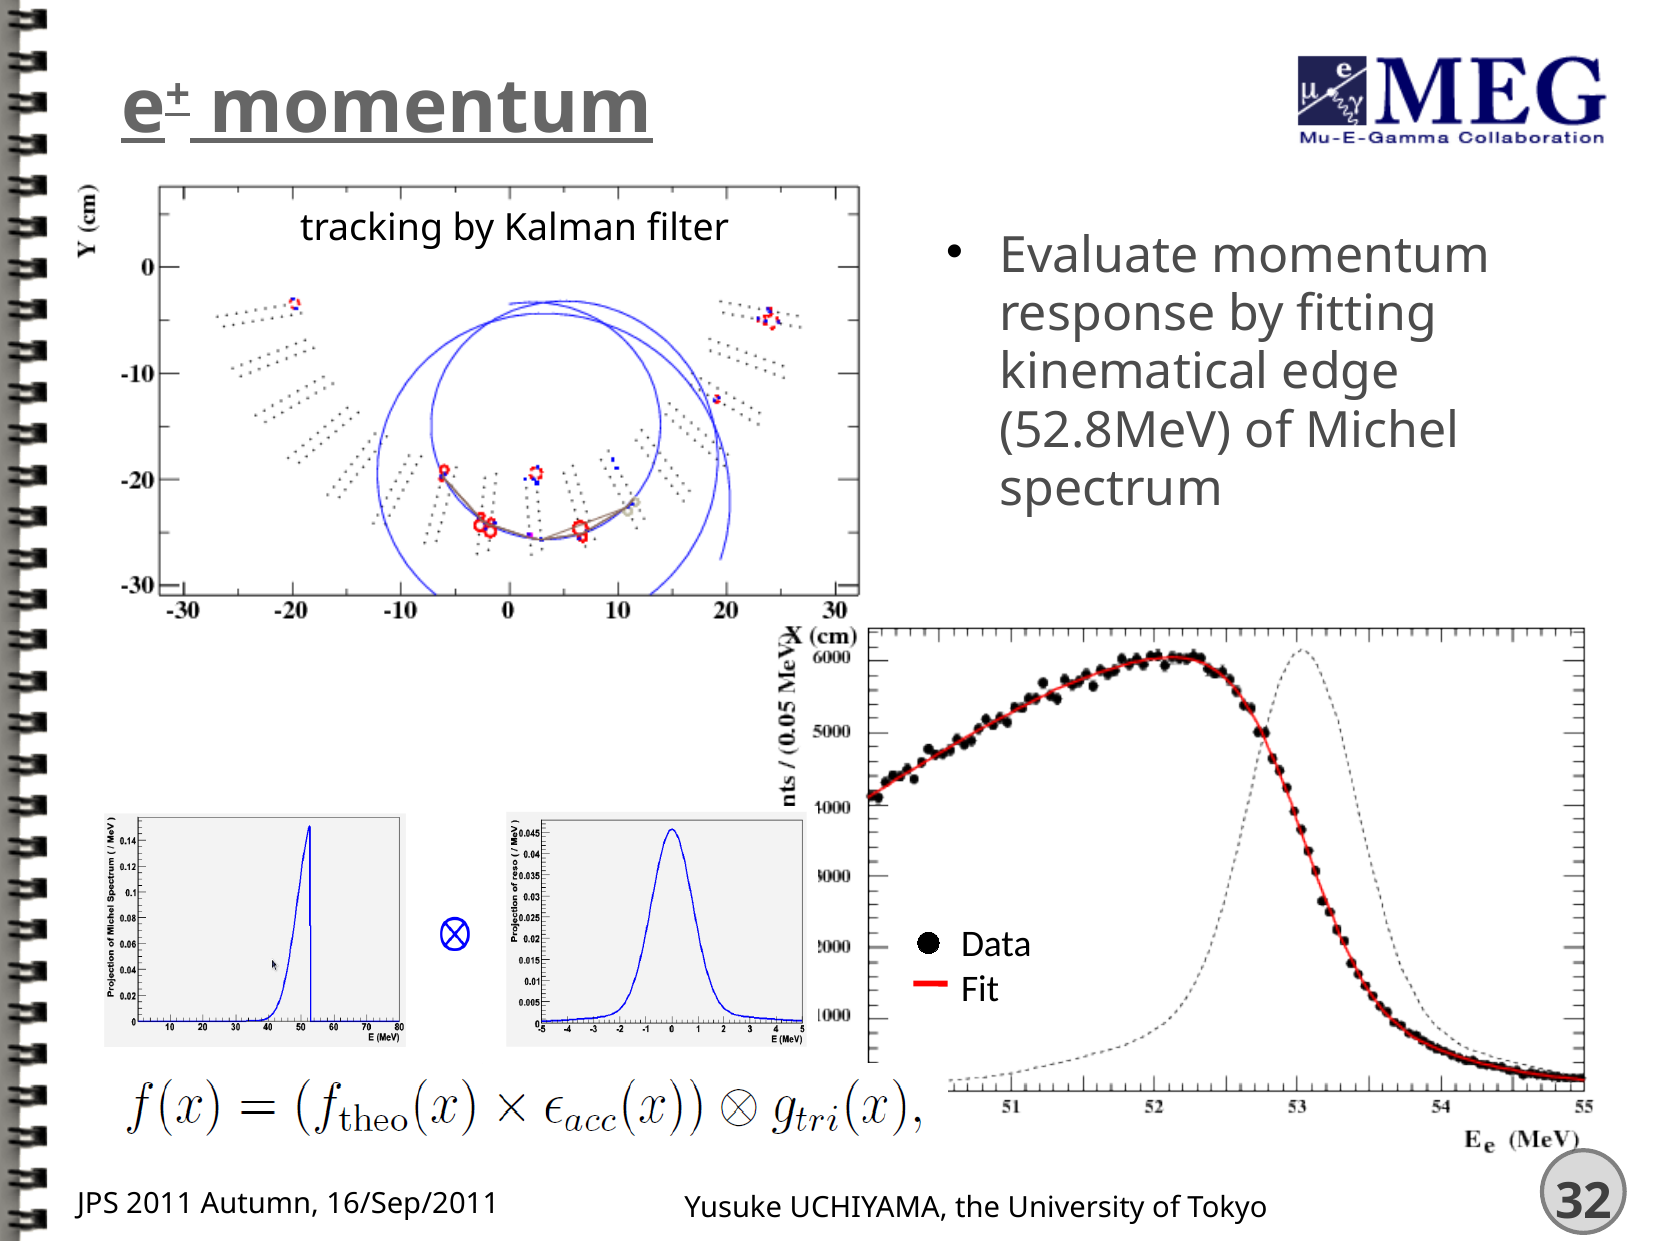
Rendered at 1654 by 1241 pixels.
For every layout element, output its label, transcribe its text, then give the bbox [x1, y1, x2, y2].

list Evaluate momentum response by fitting kinematical edge (52.8MeV) of Michel spectrum [943, 226, 1561, 614]
title e+ momentum [121, 43, 1300, 169]
picture [0, 0, 1654, 1241]
footer Yusuke UCHIYAMA, the University of Tokyo [574, 1187, 1379, 1228]
slide_number 32 [1531, 1168, 1637, 1213]
slide_number JPS 2011 Autumn, 16/Sep/2011 [77, 1186, 644, 1233]
